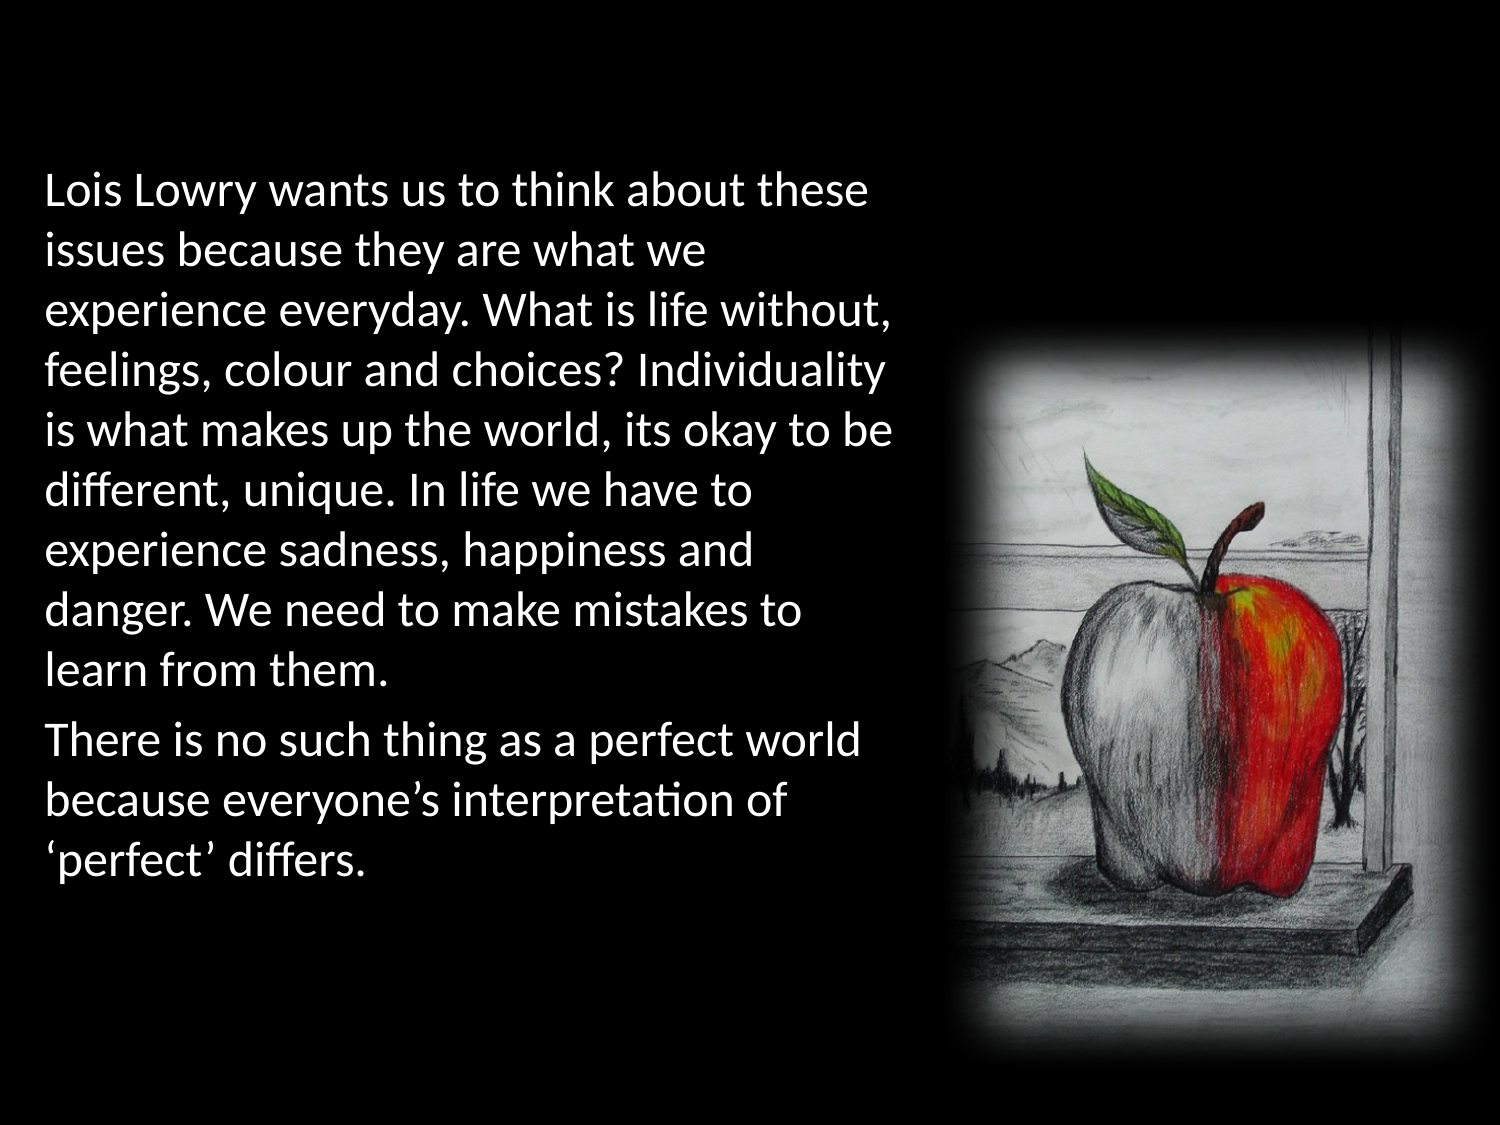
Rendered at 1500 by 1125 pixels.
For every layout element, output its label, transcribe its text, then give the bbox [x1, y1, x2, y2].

picture [938, 314, 1500, 1074]
list Lois Lowry wants us to think about these issues because they are what we experience everyday. What is life without, feelings, colour and choices? Individuality is what makes up the world, its okay to be different, unique. In life we have to experience sadness, happiness and danger. We need to make mistakes to learn from them. There is no such thing as a perfect world because everyone’s interpretation of ‘perfect’ differs. [29, 149, 918, 1024]
